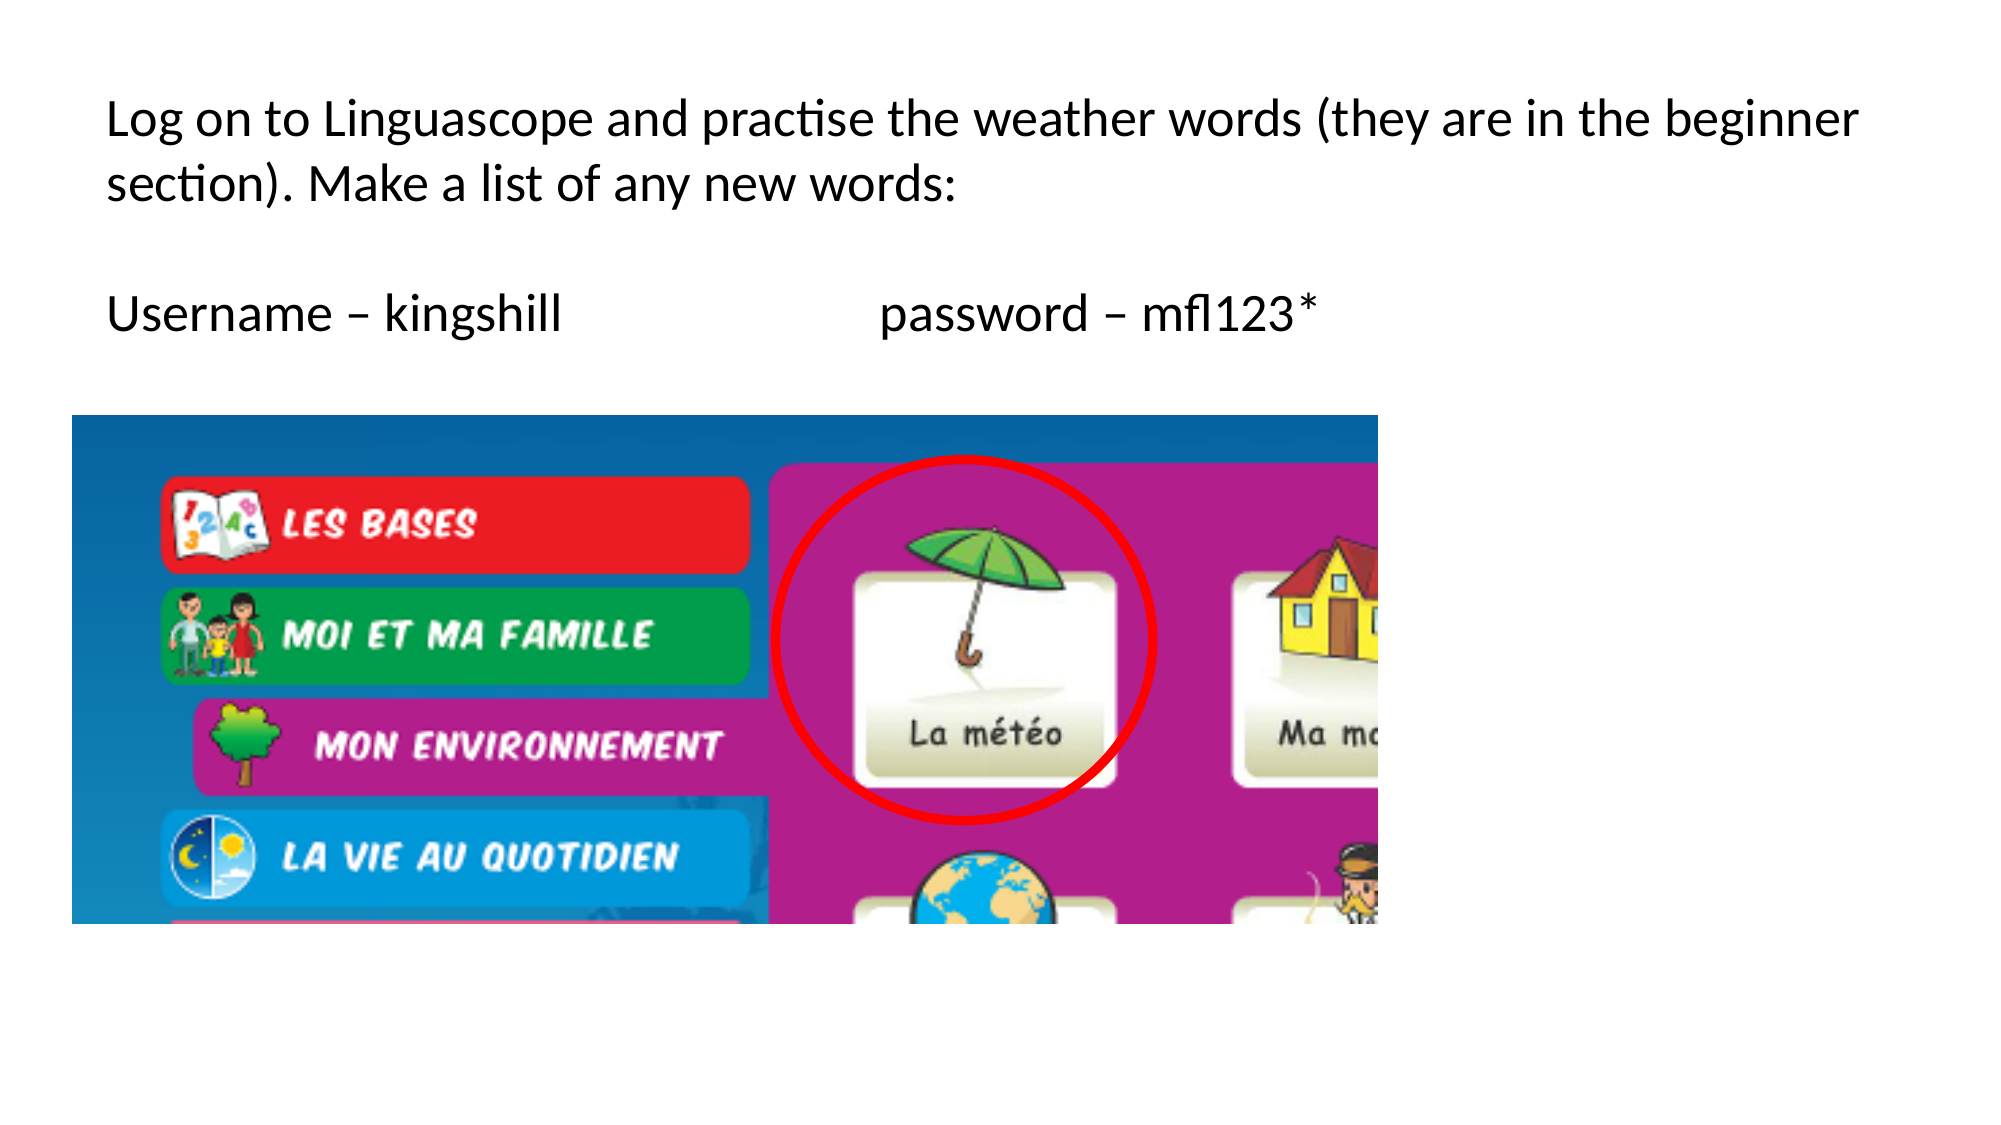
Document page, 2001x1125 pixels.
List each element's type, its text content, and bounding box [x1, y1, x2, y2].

picture [72, 415, 1378, 924]
picture [169, 815, 257, 899]
picture [72, 676, 163, 680]
text_box Log on to Linguascope and practise the weather words (they are in the beginner section). Make a list of any new words: Username – kingshill password – mfl123* [92, 74, 1935, 350]
picture [482, 842, 555, 872]
picture [558, 842, 680, 872]
picture [416, 842, 468, 872]
picture [282, 842, 325, 872]
picture [161, 588, 750, 693]
picture [344, 842, 403, 872]
